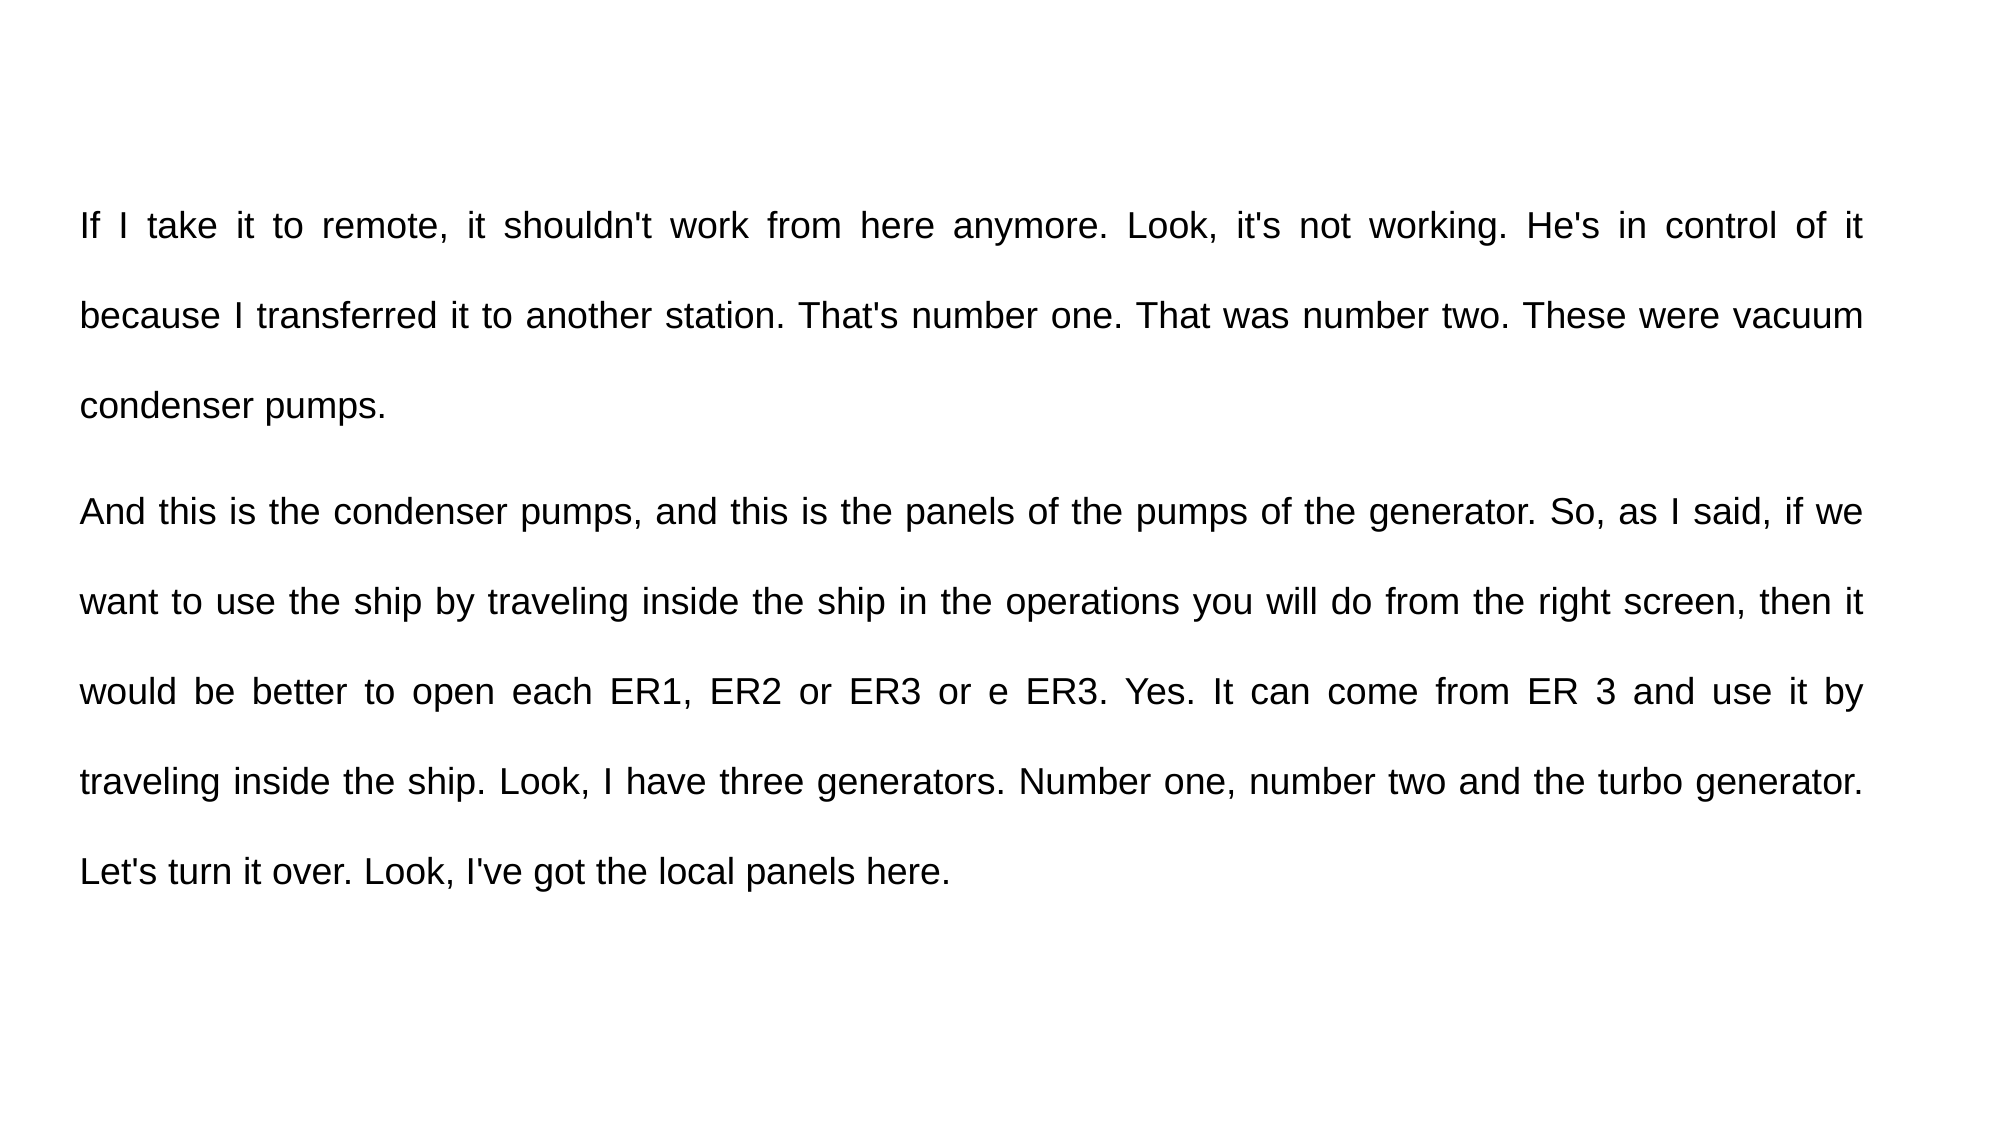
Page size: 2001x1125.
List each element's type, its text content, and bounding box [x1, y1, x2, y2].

text_box If I take it to remote, it shouldn't work from here anymore. Look, it's not working. He's in control of it because I transferred it to another station. That's number one. That was number two. These were vacuum condenser pumps. And this is the condenser pumps, and this is the panels of the pumps of the generator. So, as I said, if we want to use the ship by traveling inside the ship in the operations you will do from the right screen, then it would be better to open each ER1, ER2 or ER3 or e ER3. Yes. It can come from ER 3 and use it by traveling inside the ship. Look, I have three generators. Number one, number two and the turbo generator. Let's turn it over. Look, I've got the local panels here. [64, 148, 1880, 900]
